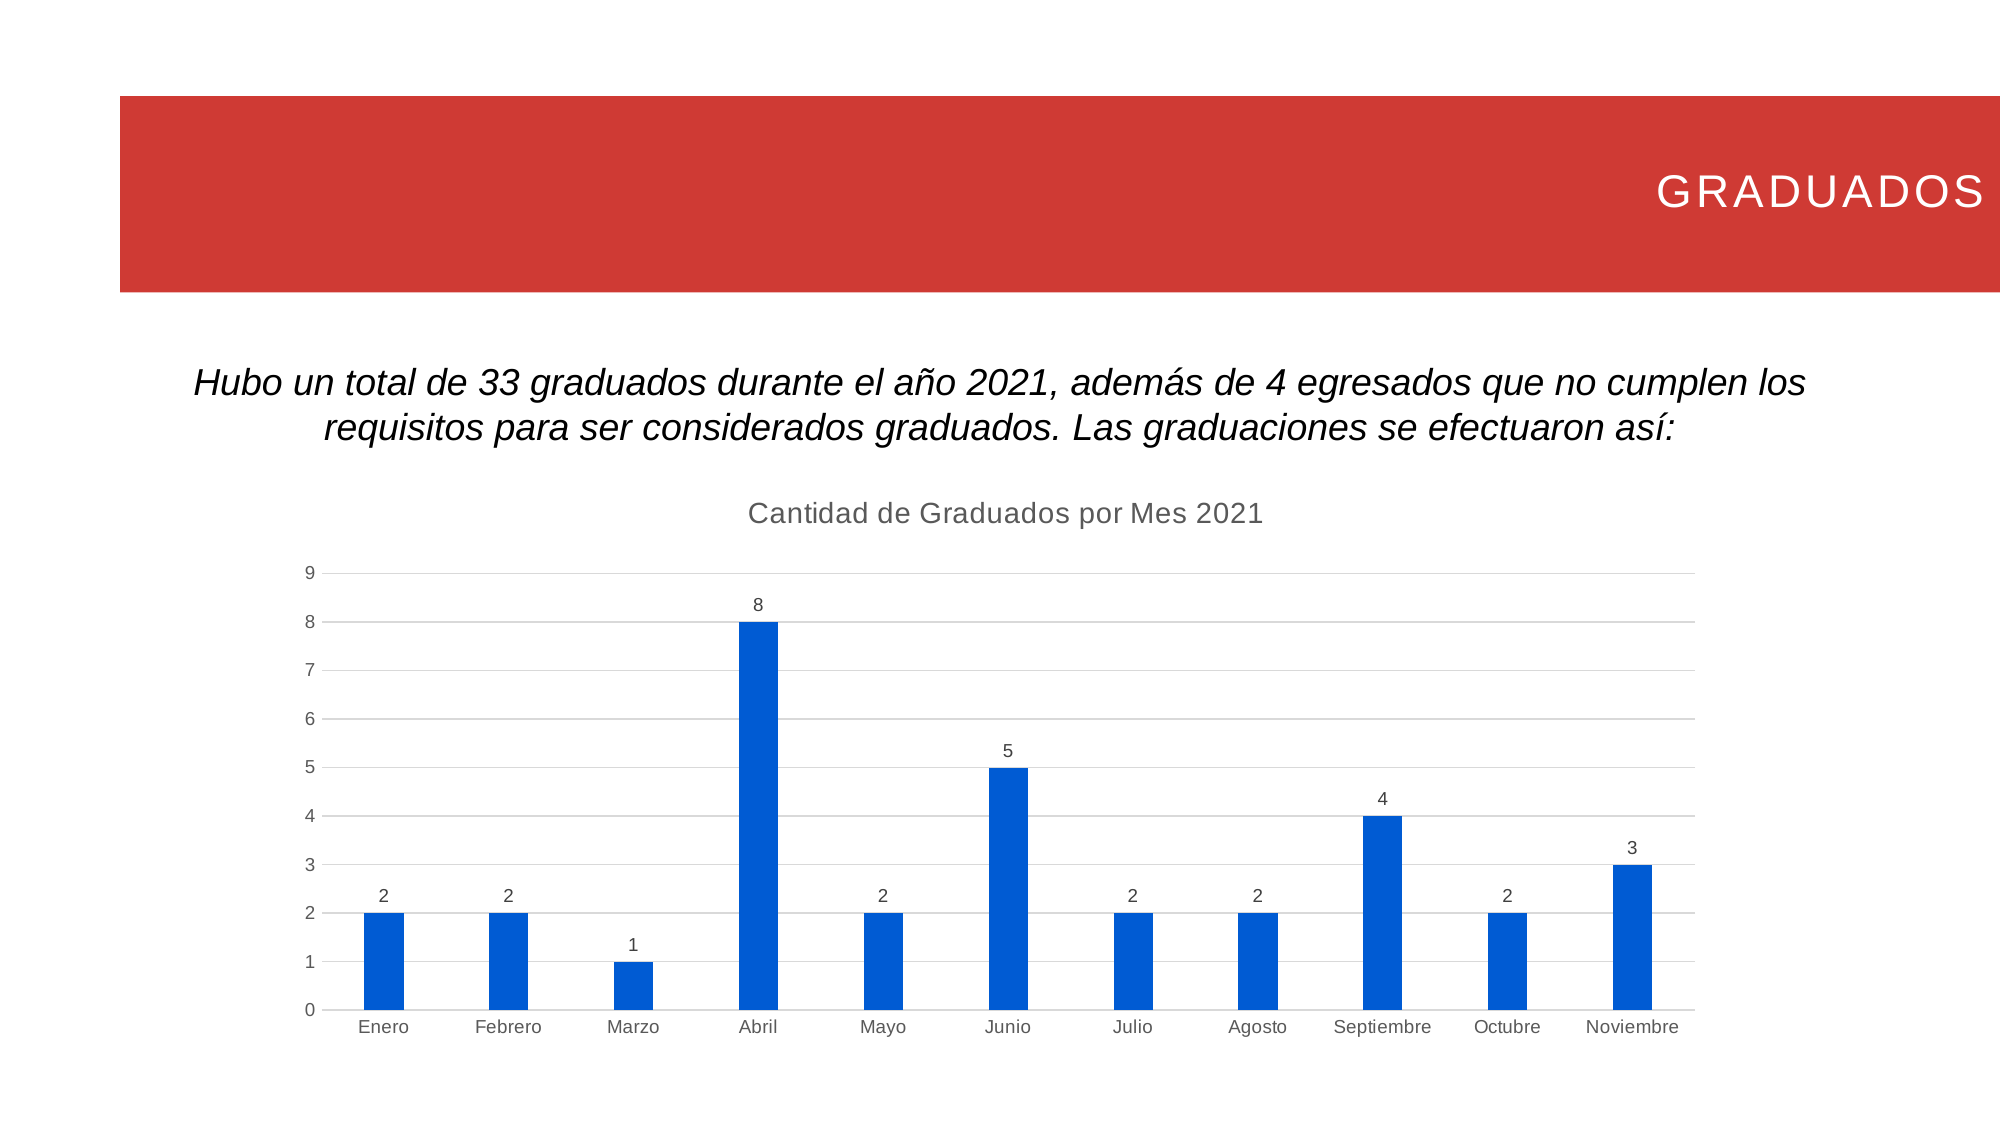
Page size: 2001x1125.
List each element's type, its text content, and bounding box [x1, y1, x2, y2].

title GRADUADOS [120, 96, 2000, 293]
chart [275, 481, 1725, 1050]
text_box Hubo un total de 33 graduados durante el año 2021, además de 4 egresados que no cumplen los requisitos para ser considerados graduados. Las graduaciones se efectuaron así: [170, 350, 1830, 455]
